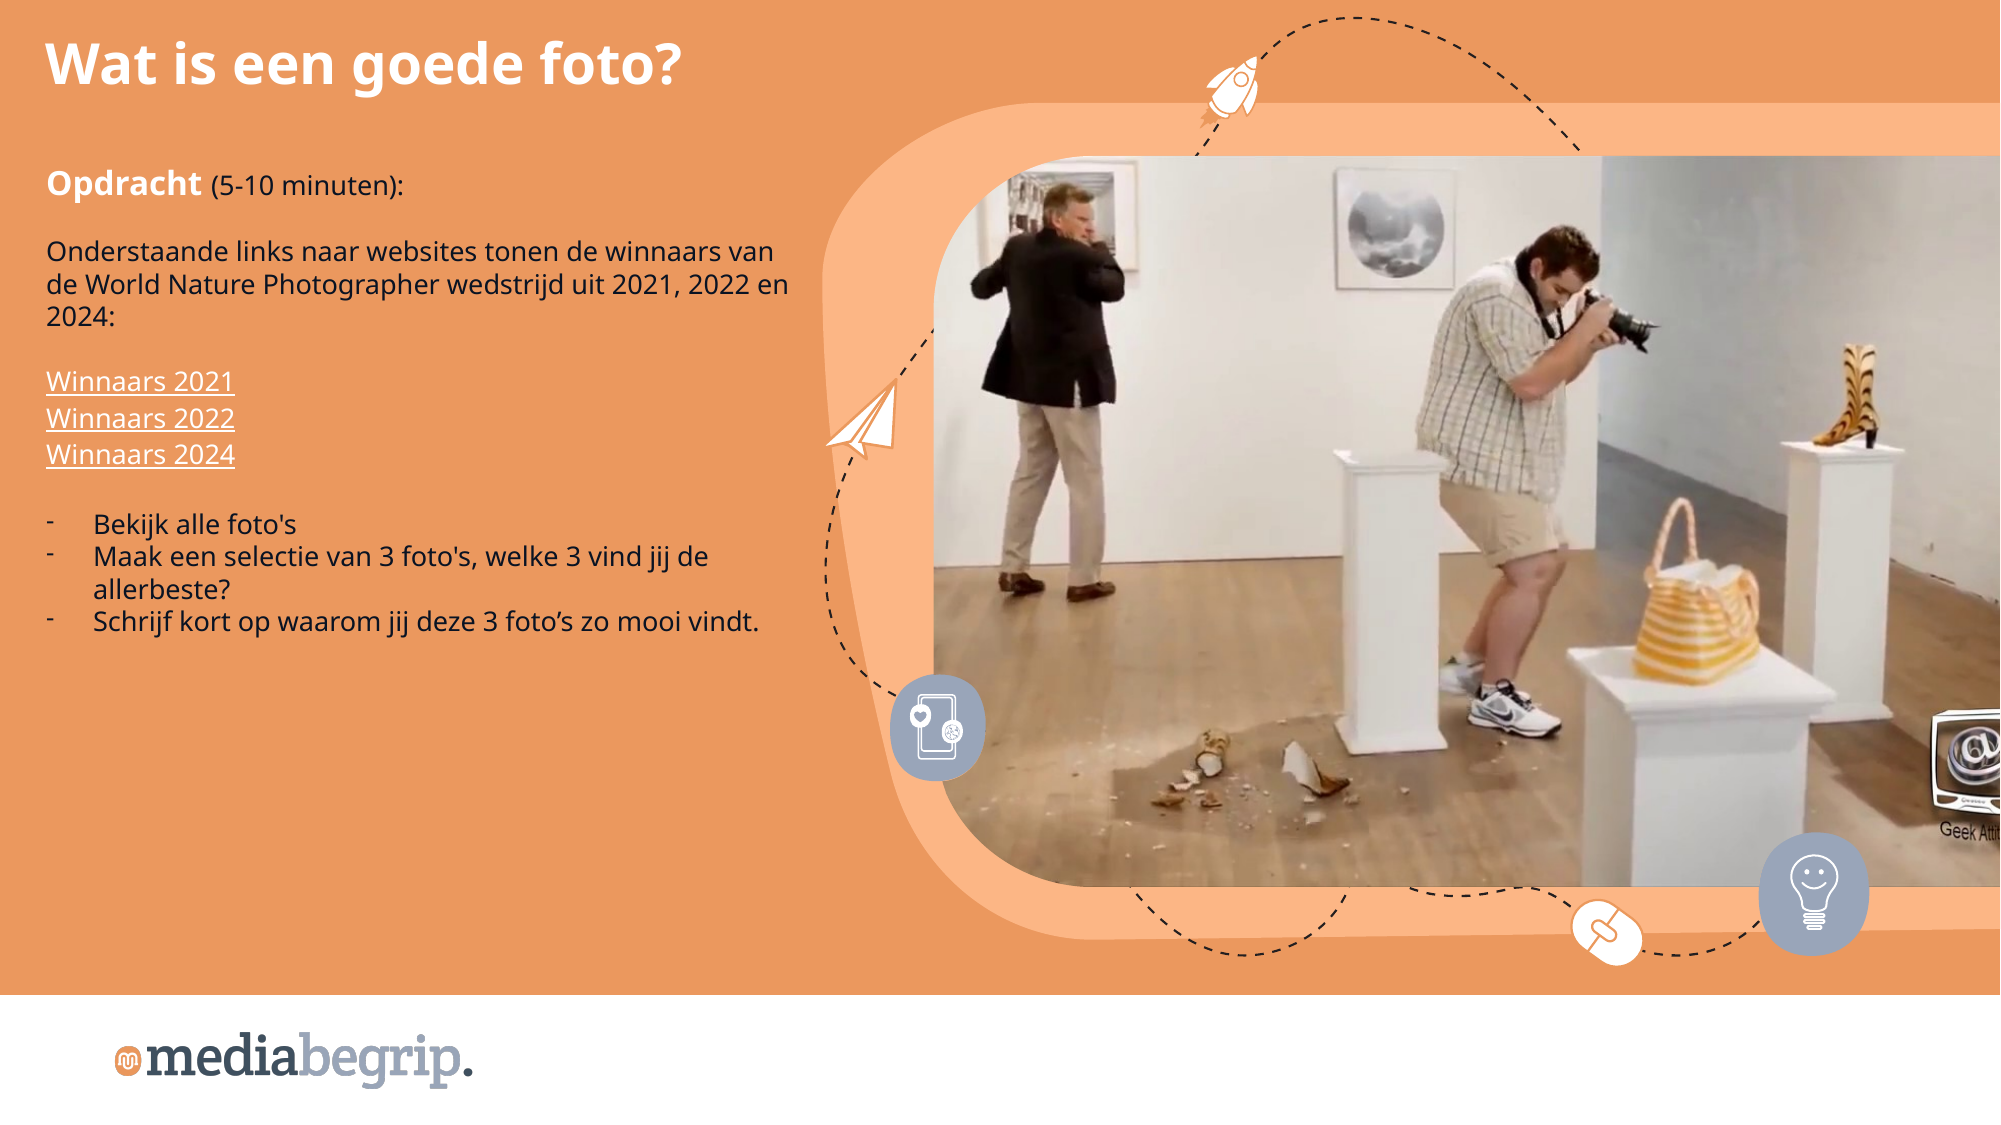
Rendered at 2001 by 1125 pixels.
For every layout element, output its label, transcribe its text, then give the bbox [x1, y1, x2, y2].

picture [933, 155, 2000, 888]
picture [114, 1032, 473, 1089]
text_box Opdracht (5-10 minuten): Onderstaande links naar websites tonen de winnaars van de World Nature Photographer wedstrijd uit 2021, 2022 en 2024: Winnaars 2021 Winnaars 2022 Winnaars 2024 Bekijk alle foto's Maak een selectie van 3 foto's, welke 3 vind jij de allerbeste? Schrijf kort op waarom jij deze 3 foto’s zo mooi vindt. [31, 154, 825, 645]
text_box Wat is een goede foto? [30, 27, 1320, 105]
